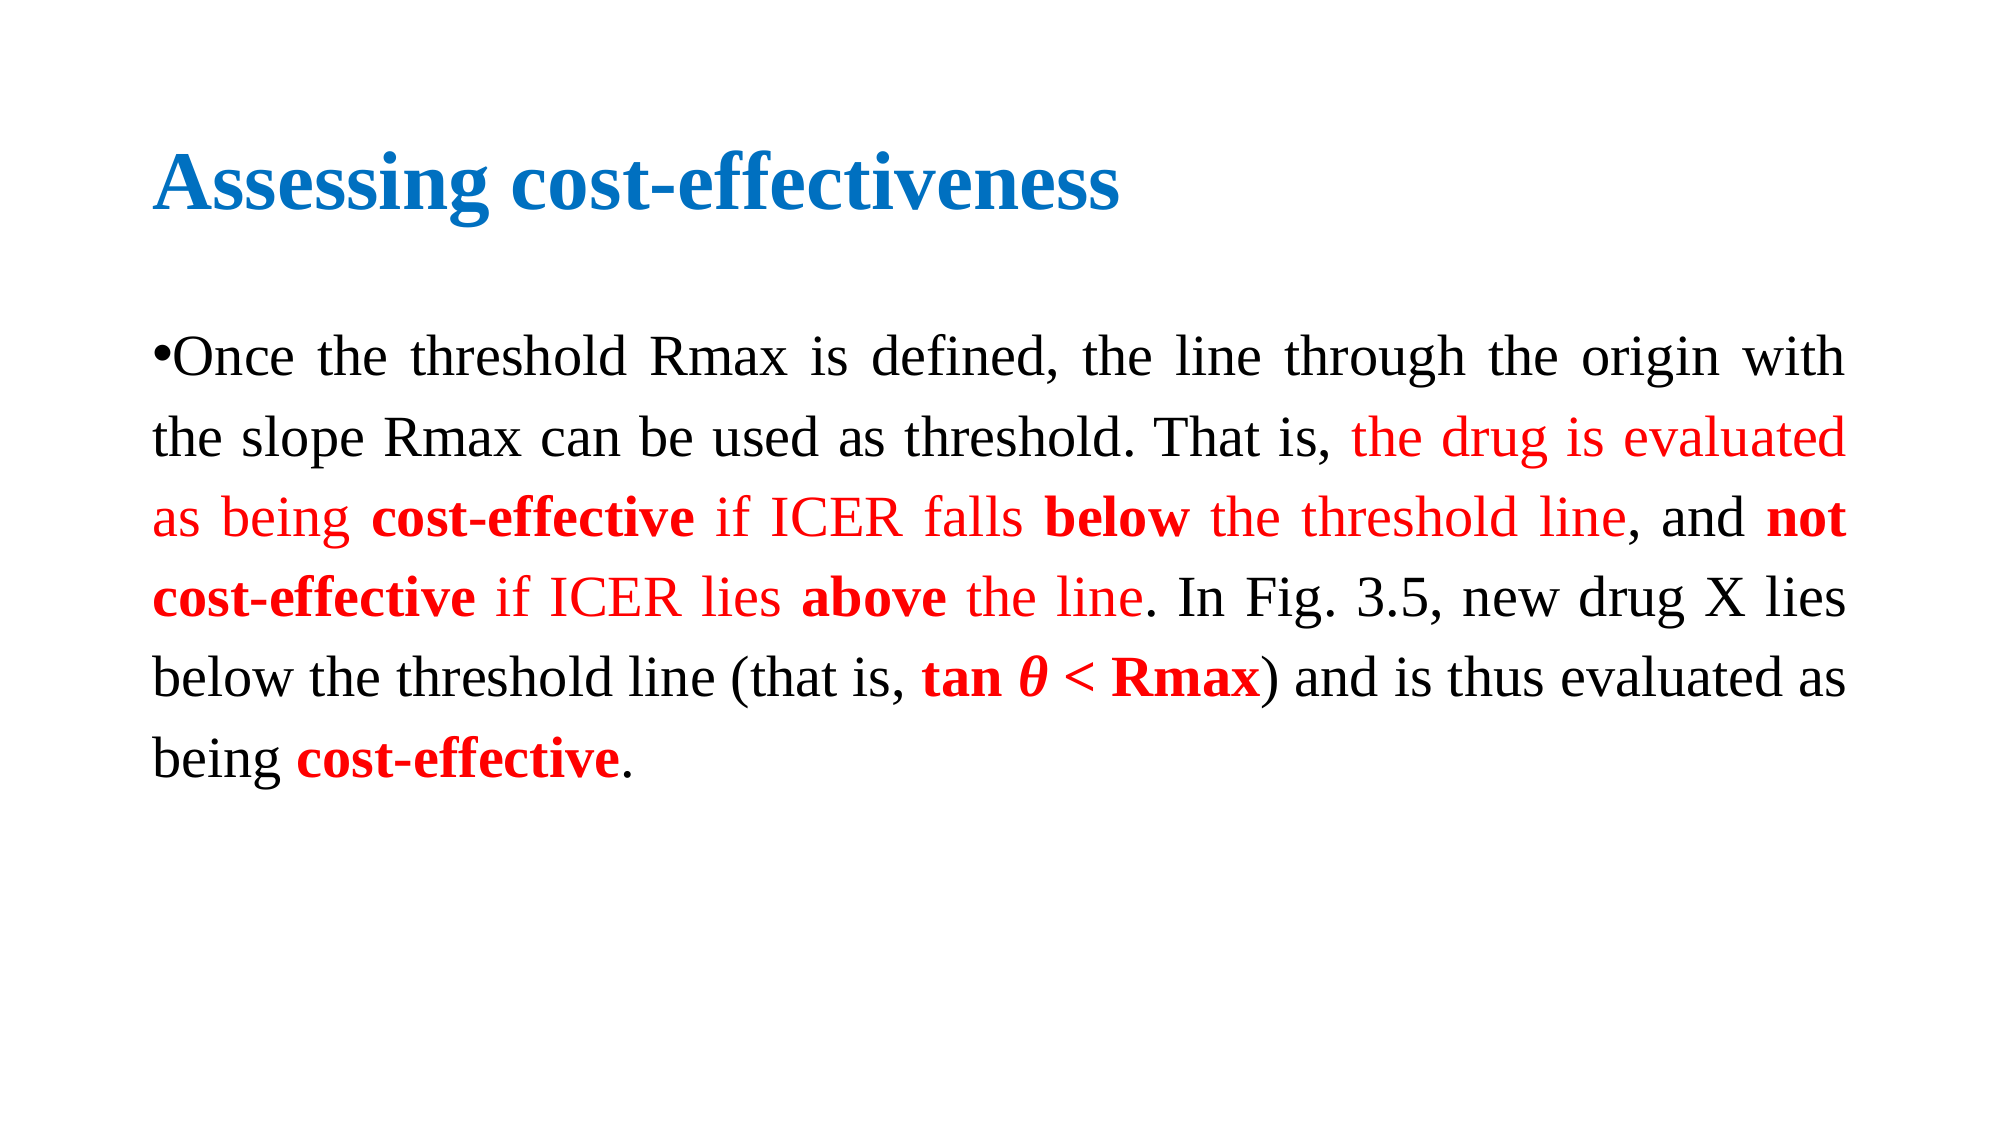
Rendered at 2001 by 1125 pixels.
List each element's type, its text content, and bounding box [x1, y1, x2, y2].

title Assessing cost-effectiveness [137, 59, 1863, 278]
list Once the threshold Rmax is defined, the line through the origin with the slope Rmax can be used as threshold. That is, the drug is evaluated as being cost-effective if ICER falls below the threshold line, and not cost-effective if ICER lies above the line. In Fig. 3.5, new drug X lies below the threshold line (that is, tan θ < Rmax) and is thus evaluated as being cost-effective. [137, 299, 1863, 1125]
